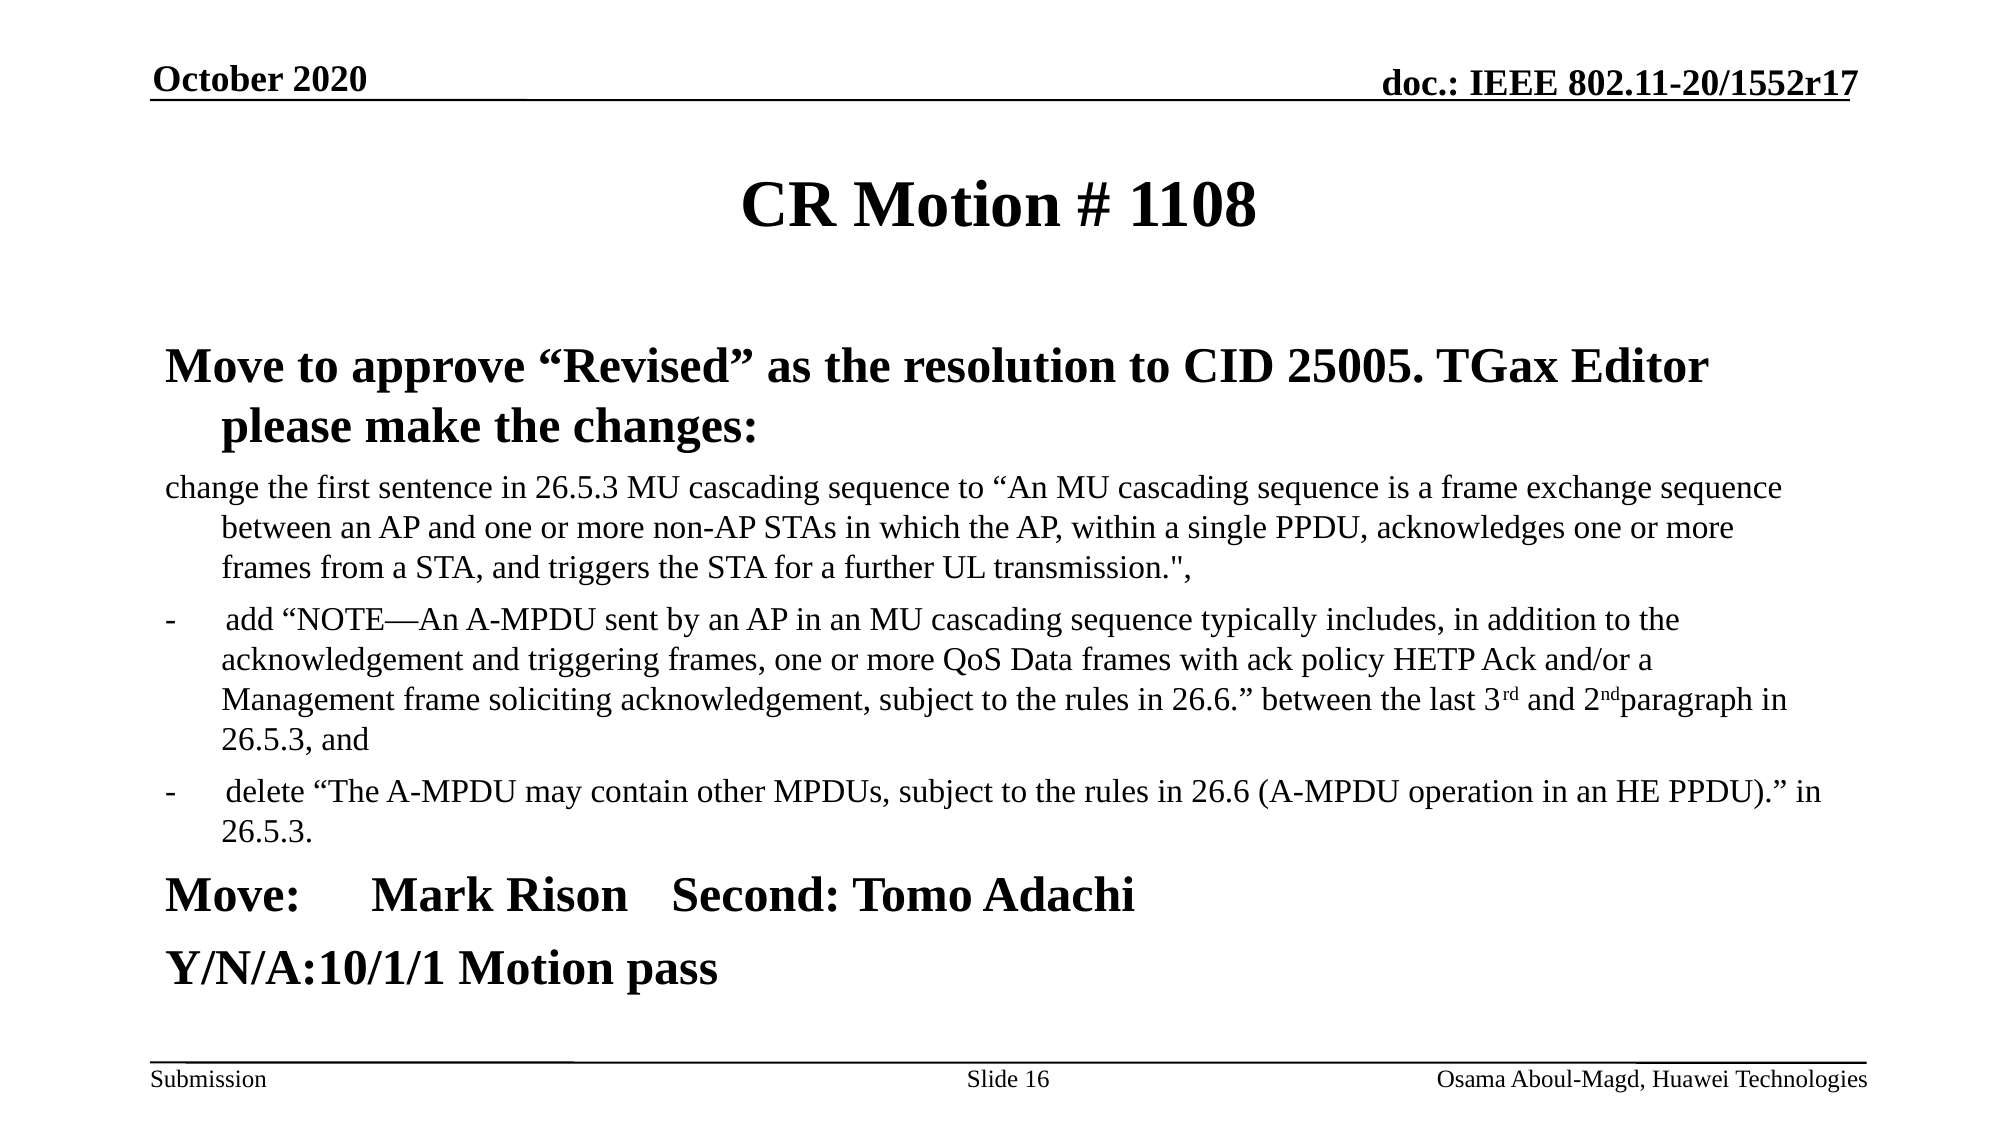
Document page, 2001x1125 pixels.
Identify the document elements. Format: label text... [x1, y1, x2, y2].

title CR Motion # 1108 [149, 112, 1850, 288]
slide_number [152, 54, 563, 100]
footer Osama Aboul-Magd, Huawei Technologies [1171, 1061, 1869, 1093]
list Move to approve “Revised” as the resolution to CID 25005. TGax Editor please make the changes: change the first sentence in 26.5.3 MU cascading sequence to “An MU cascading sequence is a frame exchange sequence between an AP and one or more non-AP STAs in which the AP, within a single PPDU, acknowledges one or more frames from a STA, and triggers the STA for a further UL transmission.", - add “NOTE—An A-MPDU sent by an AP in an MU cascading sequence typically includes, in addition to the acknowledgement and triggering frames, one or more QoS Data frames with ack policy HETP Ack and/or a Management frame soliciting acknowledgement, subject to the rules in 26.6.” between the last 3rd and 2ndparagraph in 26.5.3, and - delete “The A-MPDU may contain other MPDUs, subject to the rules in 26.6 (A-MPDU operation in an HE PPDU).” in 26.5.3. Move: Mark Rison Second: Tomo Adachi Y/N/A:10/1/1 Motion pass [149, 324, 1850, 1000]
slide_number Slide 16 [950, 1061, 1067, 1123]
